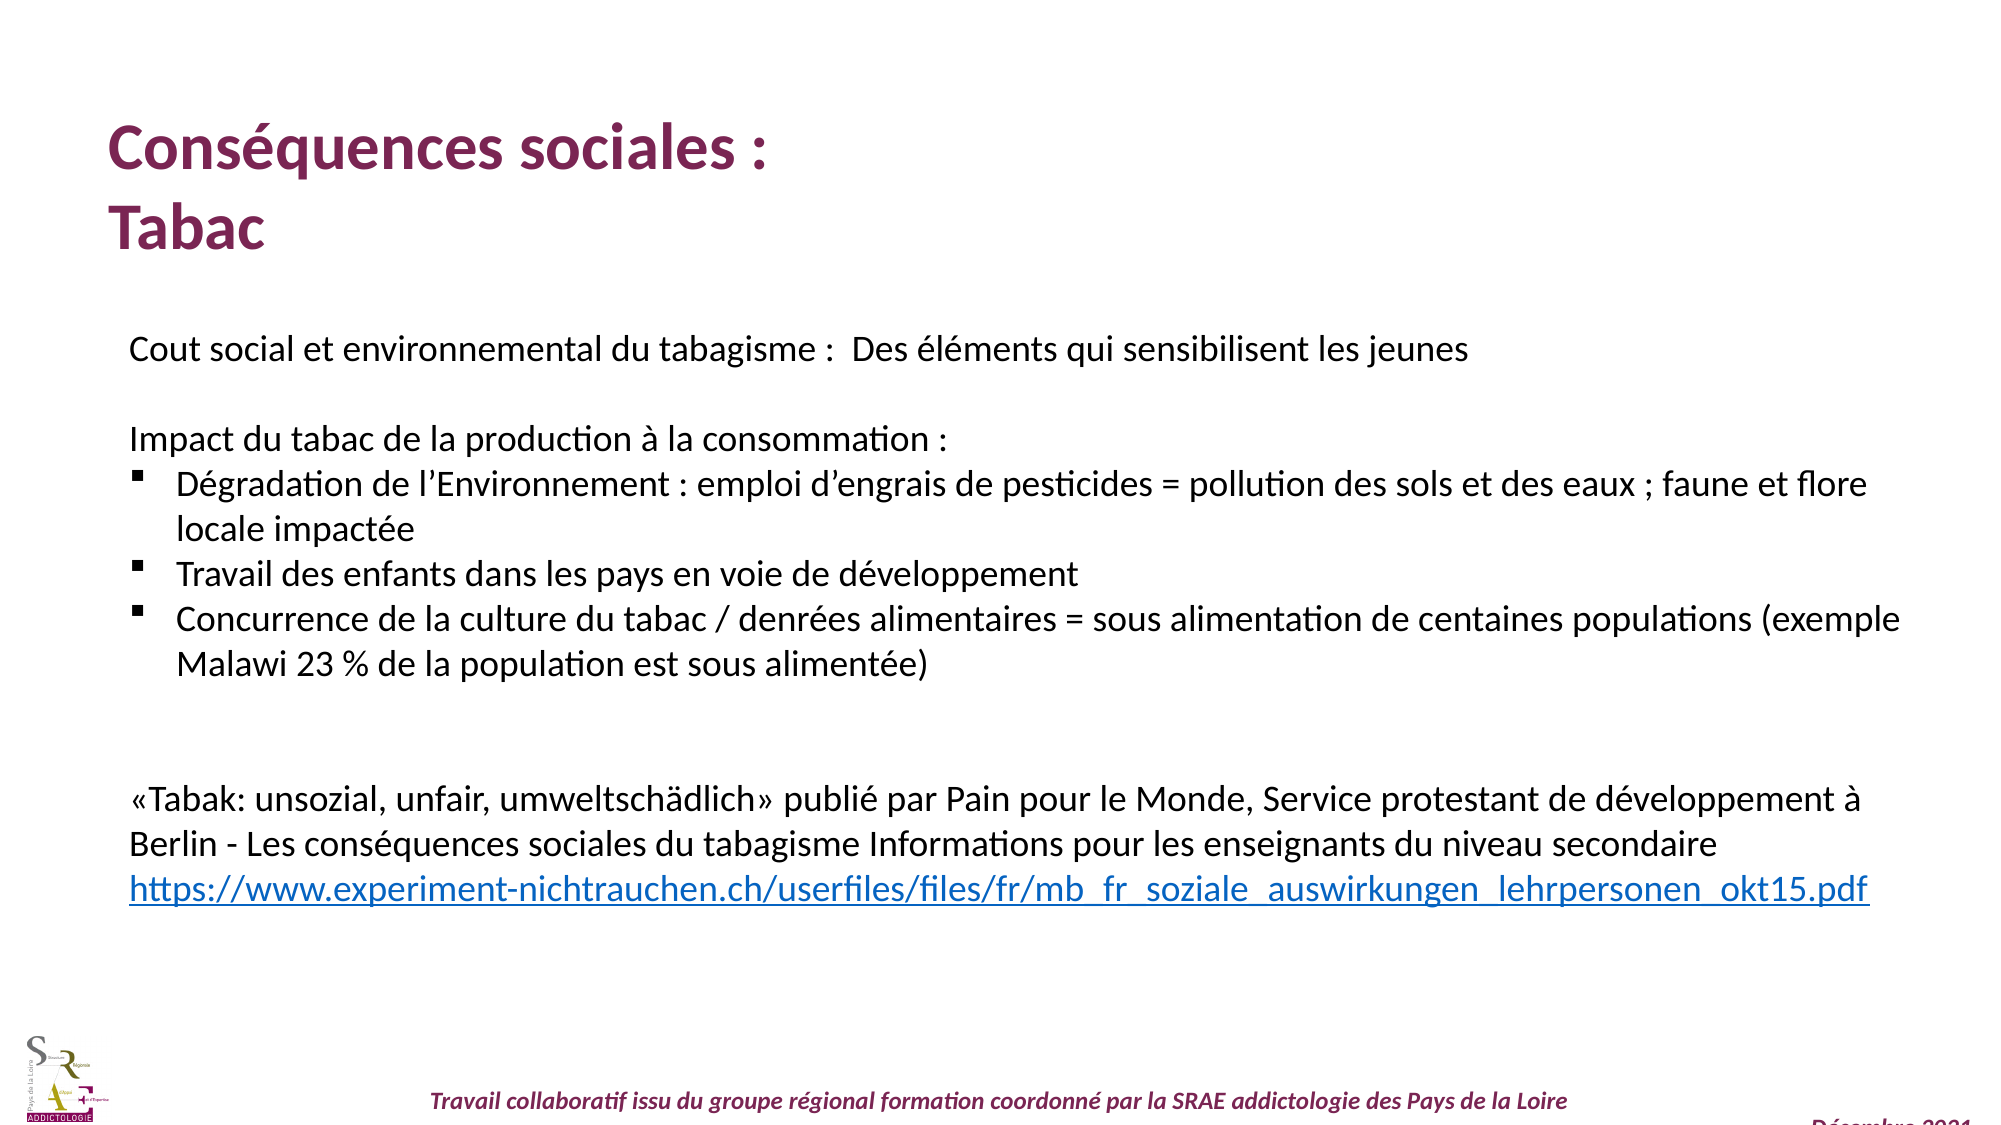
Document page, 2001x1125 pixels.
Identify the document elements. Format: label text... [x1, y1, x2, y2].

picture [27, 1036, 112, 1122]
text_box Cout social et environnemental du tabagisme : Des éléments qui sensibilisent les jeunes Impact du tabac de la production à la consommation : Dégradation de l’Environnement : emploi d’engrais de pesticides = pollution des sols et des eaux ; faune et flore locale impactée Travail des enfants dans les pays en voie de développement Concurrence de la culture du tabac / denrées alimentaires = sous alimentation de centaines populations (exemple Malawi 23 % de la population est sous alimentée) «Tabak: unsozial, unfair, umweltschädlich» publié par Pain pour le Monde, Service protestant de développement à Berlin - Les conséquences sociales du tabagisme Informations pour les enseignants du niveau secondaire https://www.experiment-nichtrauchen.ch/userfiles/files/fr/mb_fr_soziale_auswirkungen_lehrpersonen_okt15.pdf [114, 316, 1962, 1007]
text_box Conséquences sociales : Tabac [93, 95, 2000, 271]
